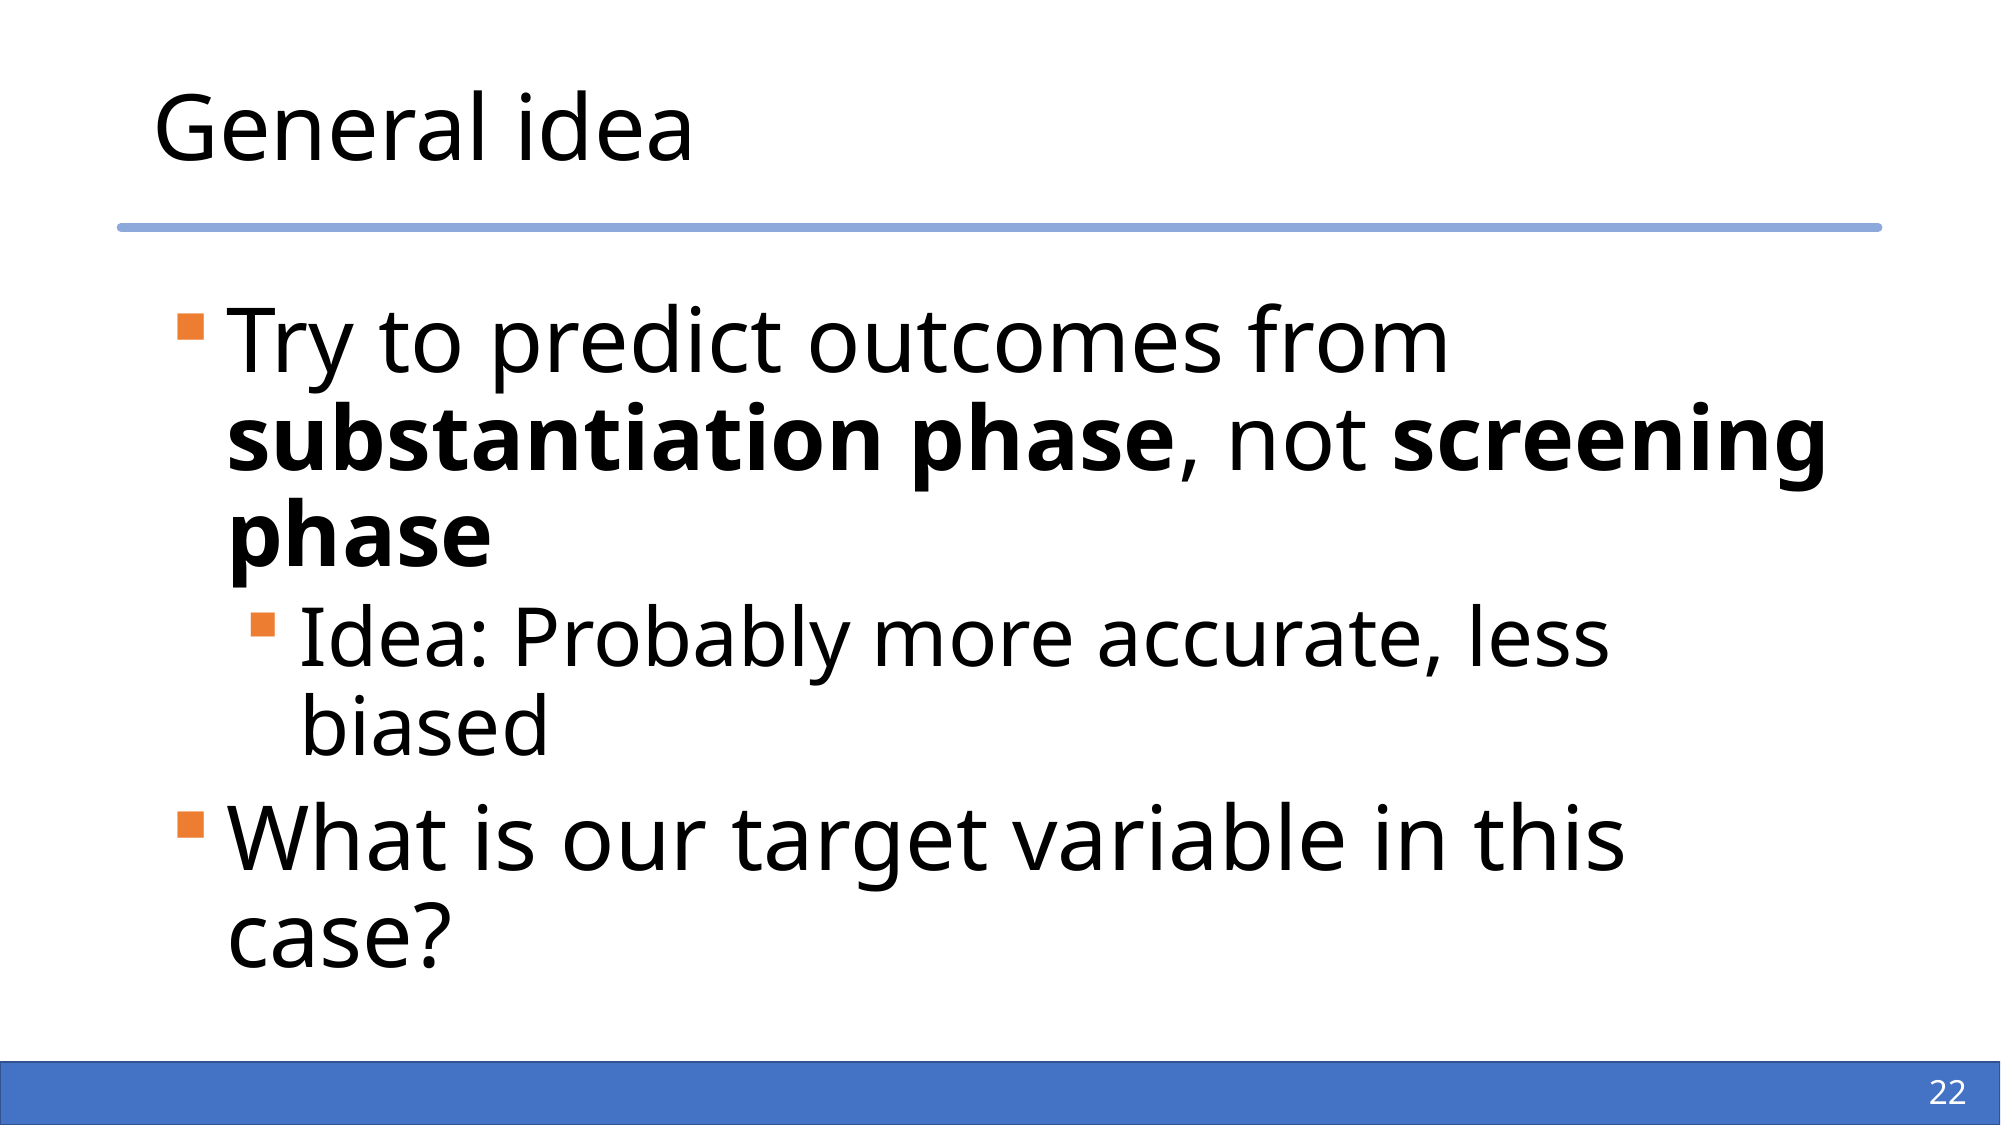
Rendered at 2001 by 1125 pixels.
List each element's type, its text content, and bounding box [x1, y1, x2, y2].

slide_number 22 [1532, 1063, 1982, 1124]
list Try to predict outcomes from substantiation phase, not screening phase Idea: Probably more accurate, less biased What is our target variable in this case? [137, 287, 1863, 1002]
title General idea [137, 59, 1863, 202]
